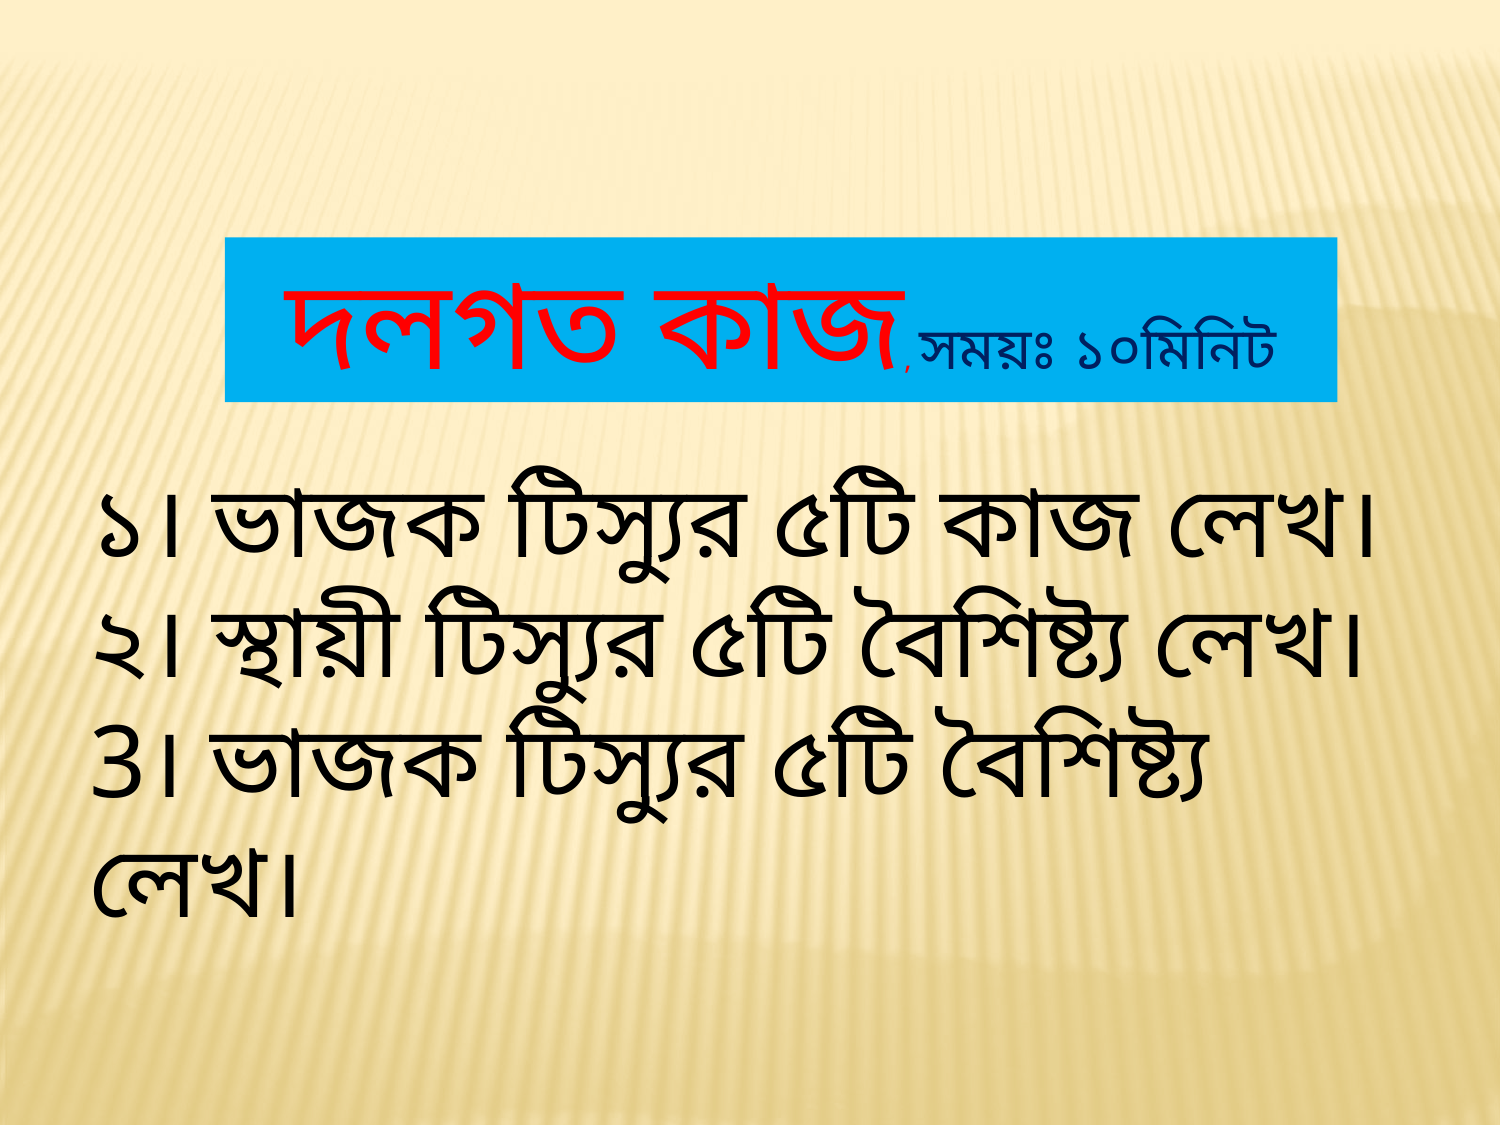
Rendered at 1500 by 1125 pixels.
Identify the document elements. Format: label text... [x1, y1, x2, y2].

text_box দলগত কাজ, সময়ঃ ১০মিনিট [224, 237, 1338, 403]
text_box ১। ভাজক টিস্যুর ৫টি কাজ লেখ। ২। স্থায়ী টিস্যুর ৫টি বৈশিষ্ট্য লেখ। 3। ভাজক টিস্যুর ৫টি বৈশিষ্ট্য লেখ। [74, 449, 1438, 945]
